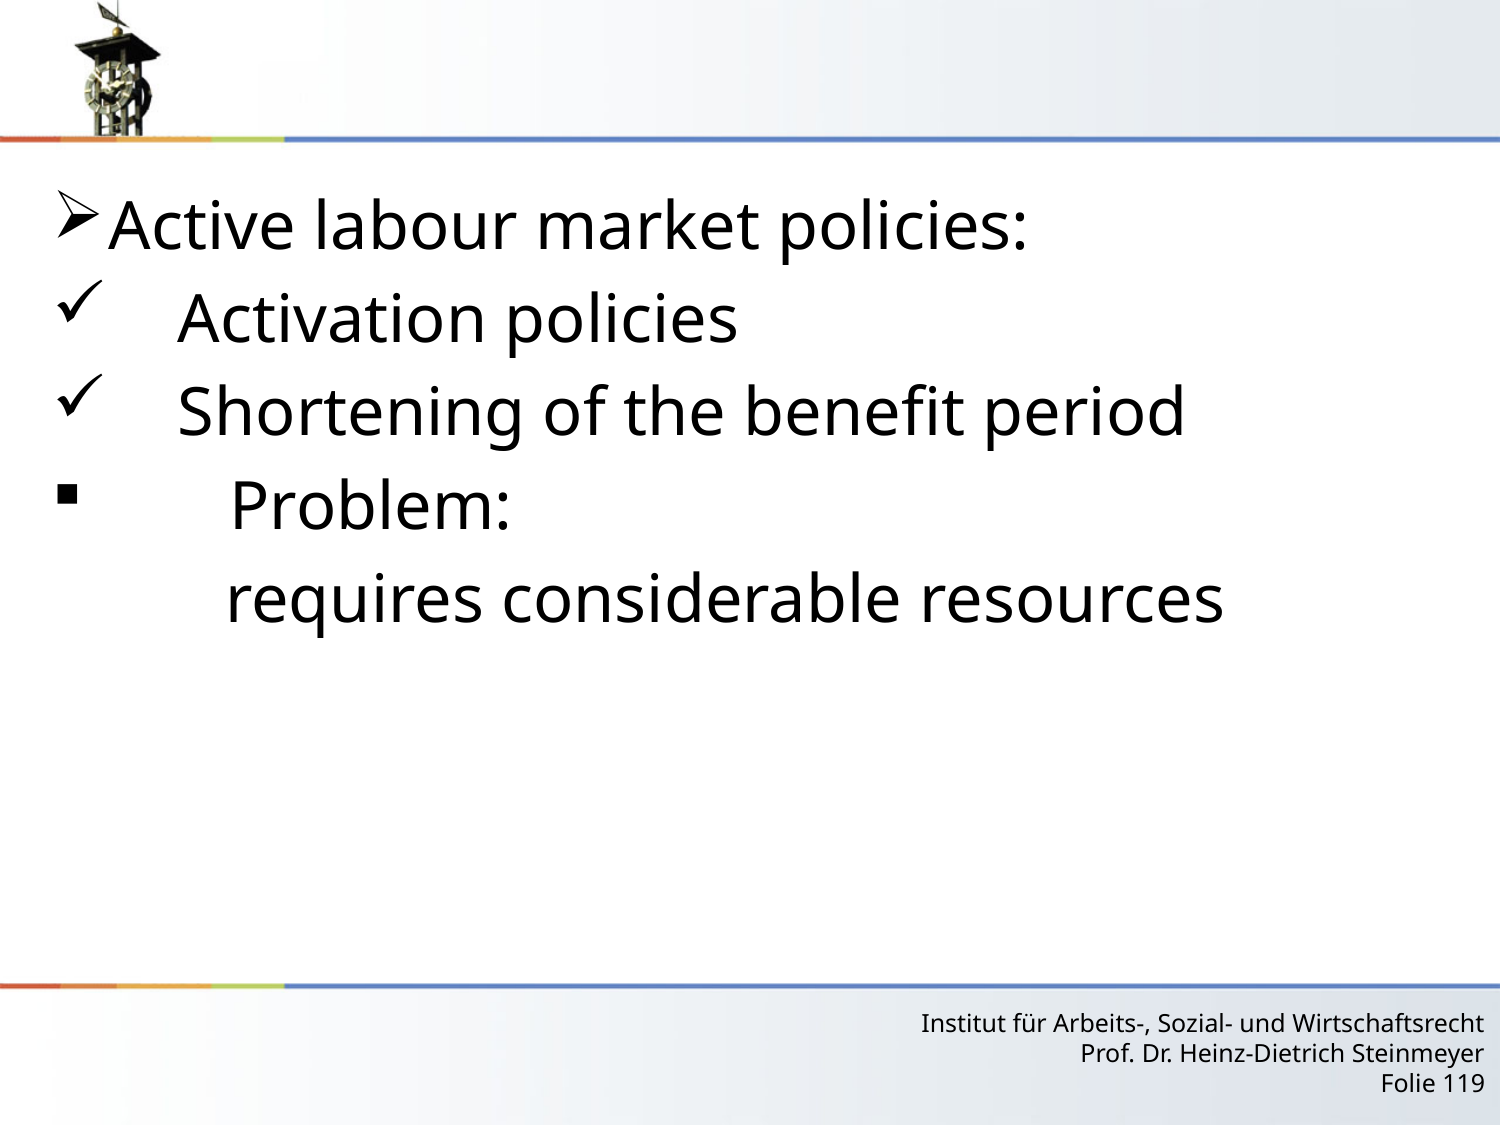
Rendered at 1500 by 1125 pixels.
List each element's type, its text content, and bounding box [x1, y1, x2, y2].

list Active labour market policies: Activation policies Shortening of the benefit period Problem: requires considerable resources [37, 174, 1463, 975]
picture [0, 0, 1500, 150]
picture [0, 974, 1500, 1125]
